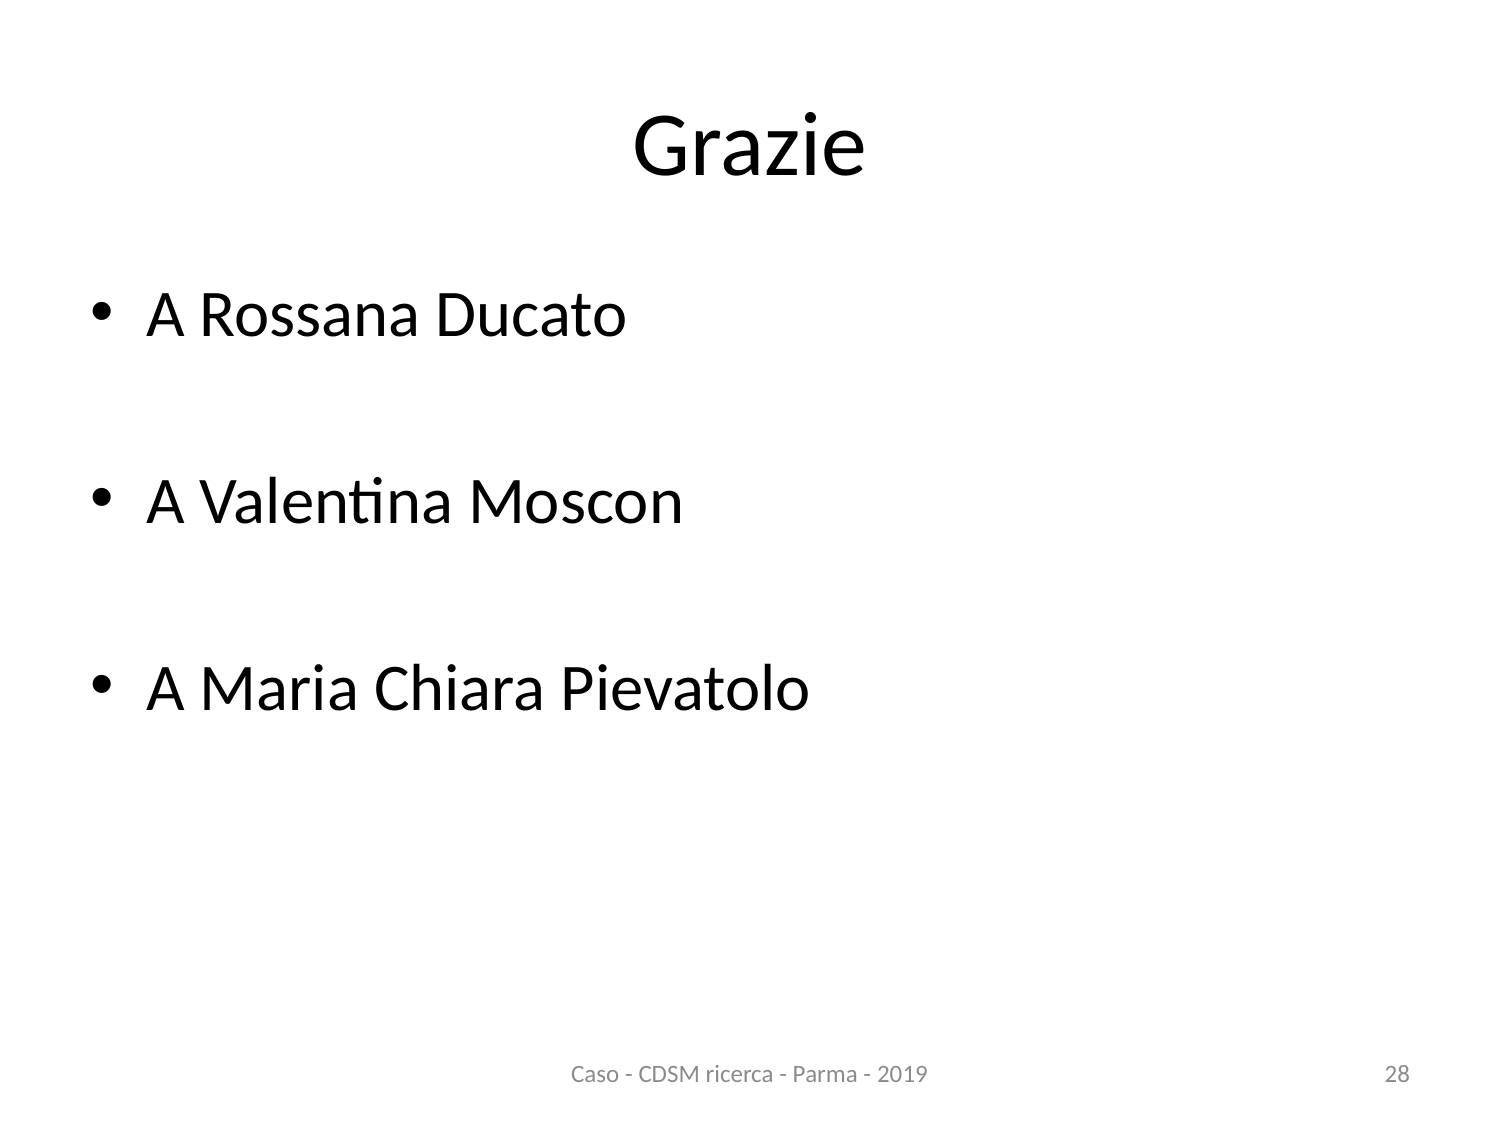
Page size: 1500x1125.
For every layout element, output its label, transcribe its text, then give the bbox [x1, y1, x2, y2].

footer Caso - CDSM ricerca - Parma - 2019 [512, 1042, 988, 1103]
list A Rossana Ducato A Valentina Moscon A Maria Chiara Pievatolo [75, 262, 1425, 1005]
title Grazie [75, 45, 1425, 233]
slide_number 28 [1074, 1042, 1425, 1103]
